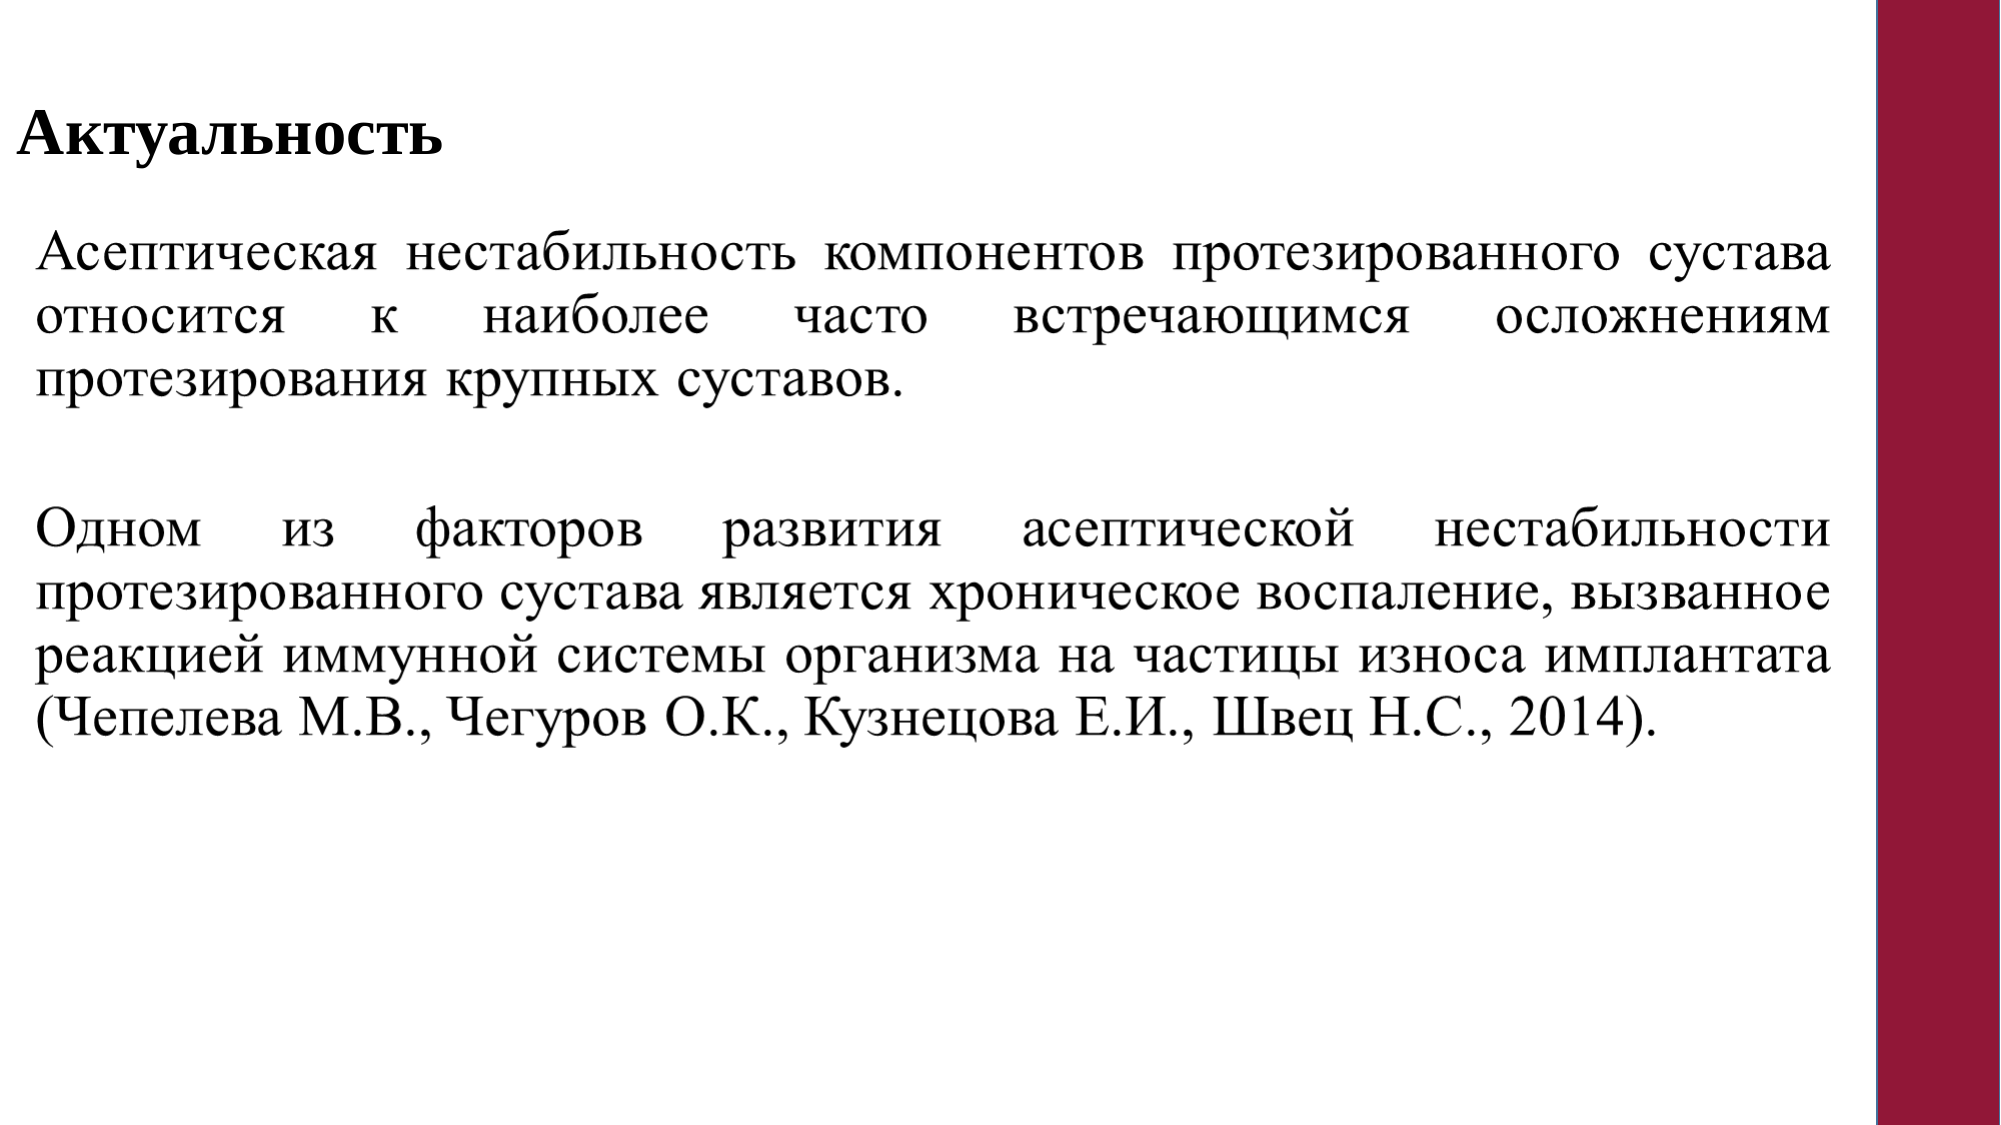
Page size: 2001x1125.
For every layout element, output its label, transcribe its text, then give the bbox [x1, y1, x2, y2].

text_box Актуальность [2, 80, 460, 176]
picture [0, 195, 1867, 975]
text_box [1876, 0, 2000, 1125]
